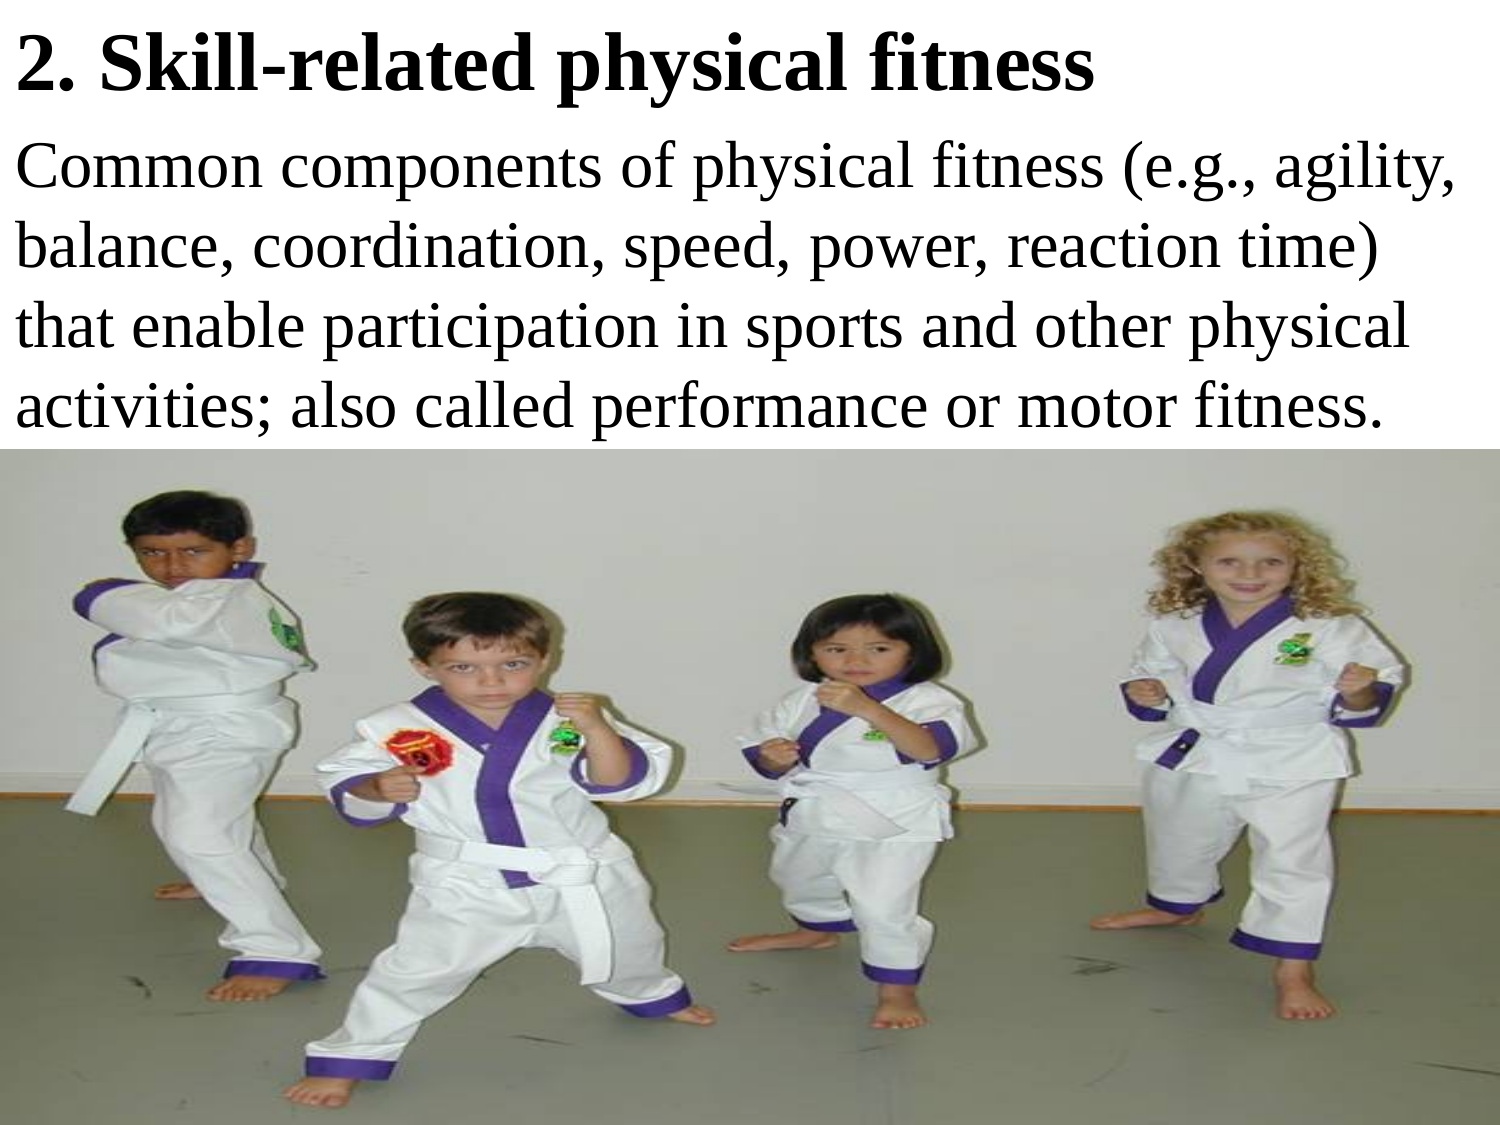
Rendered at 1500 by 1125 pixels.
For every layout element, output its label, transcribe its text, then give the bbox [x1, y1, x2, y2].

picture [0, 449, 1500, 1125]
list 2. Skill-related physical fitness Common components of physical fitness (e.g., agility, balance, coordination, speed, power, reaction time) that enable participation in sports and other physical activities; also called performance or motor fitness. [0, 0, 1500, 449]
